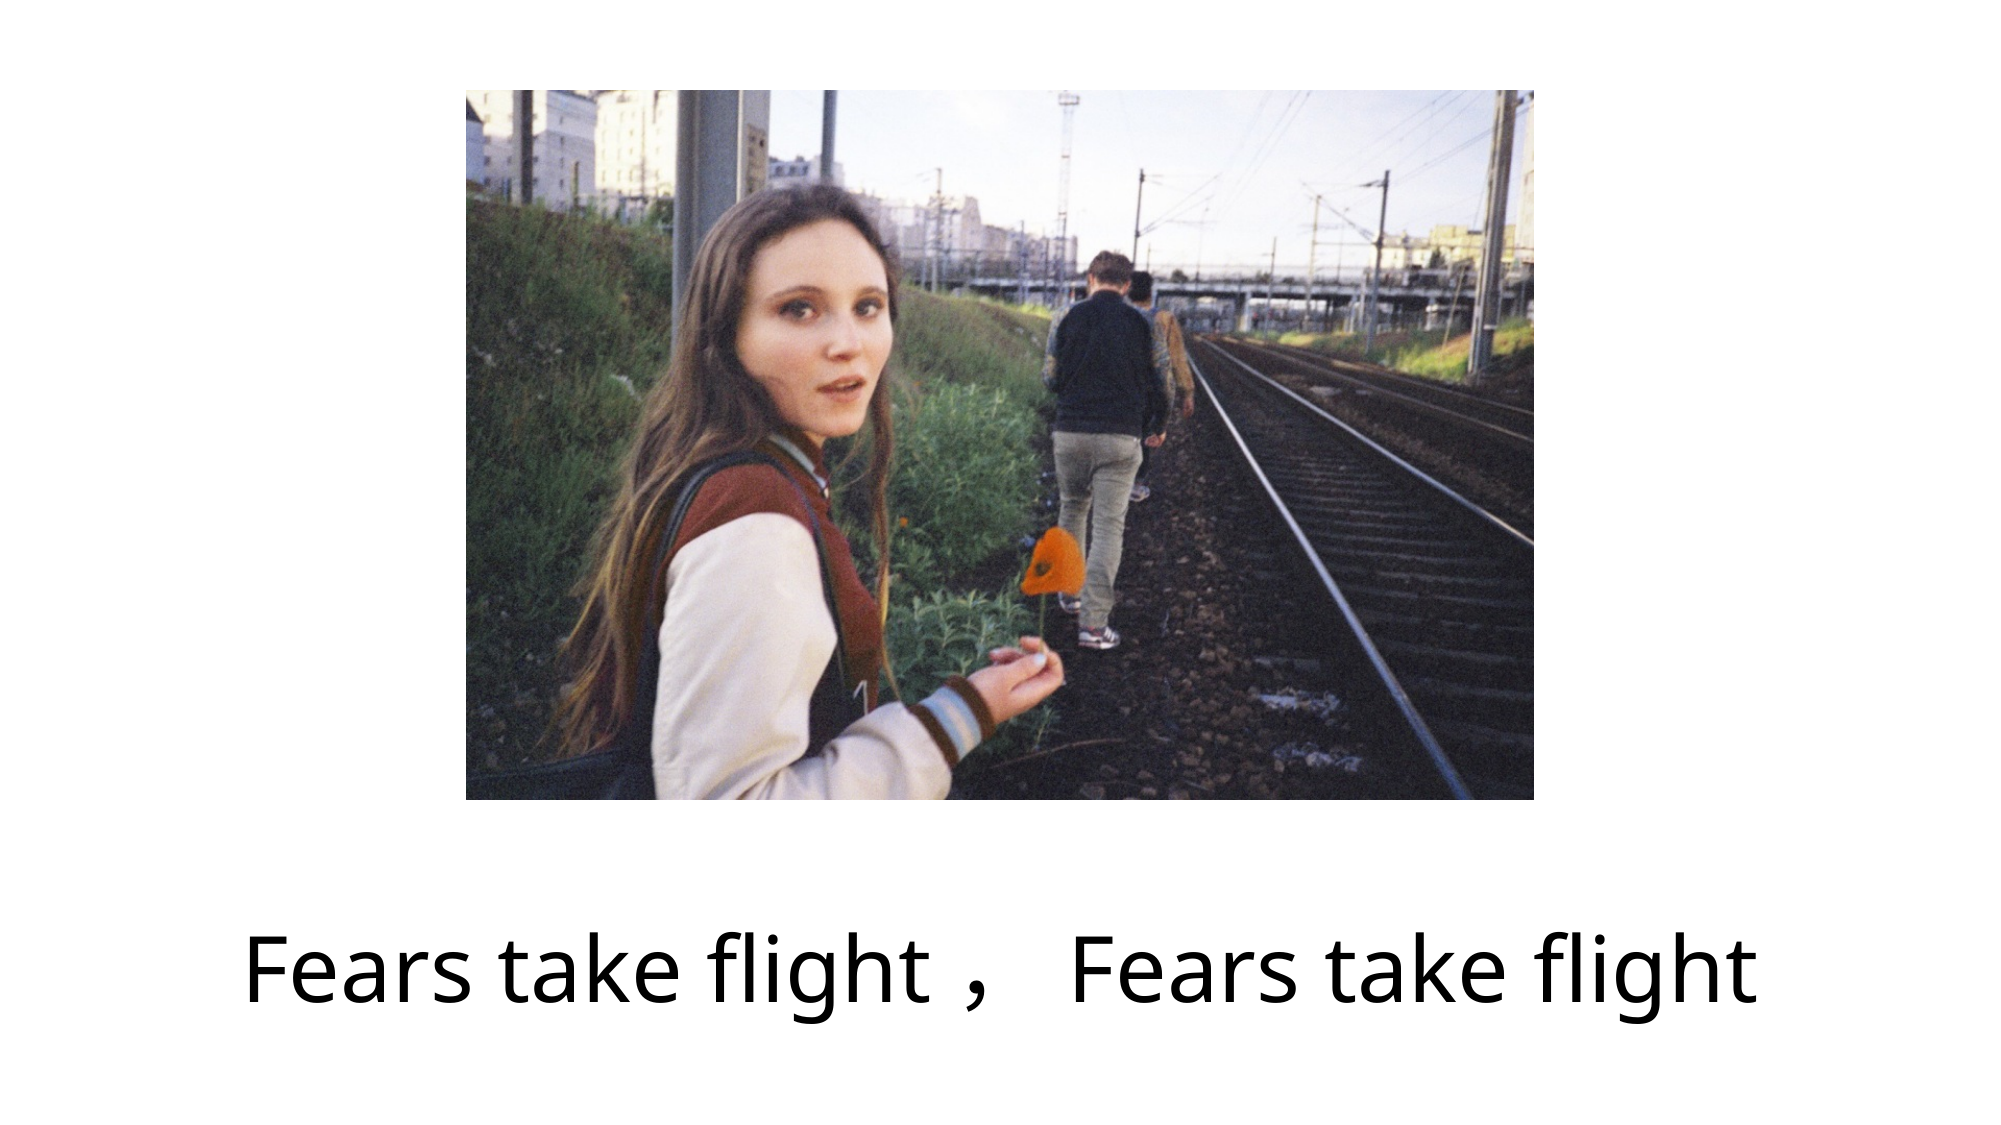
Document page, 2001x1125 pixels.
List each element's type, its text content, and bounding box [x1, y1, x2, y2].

title Fears take flight，Fears take flight [137, 864, 1863, 1082]
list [466, 90, 1534, 800]
